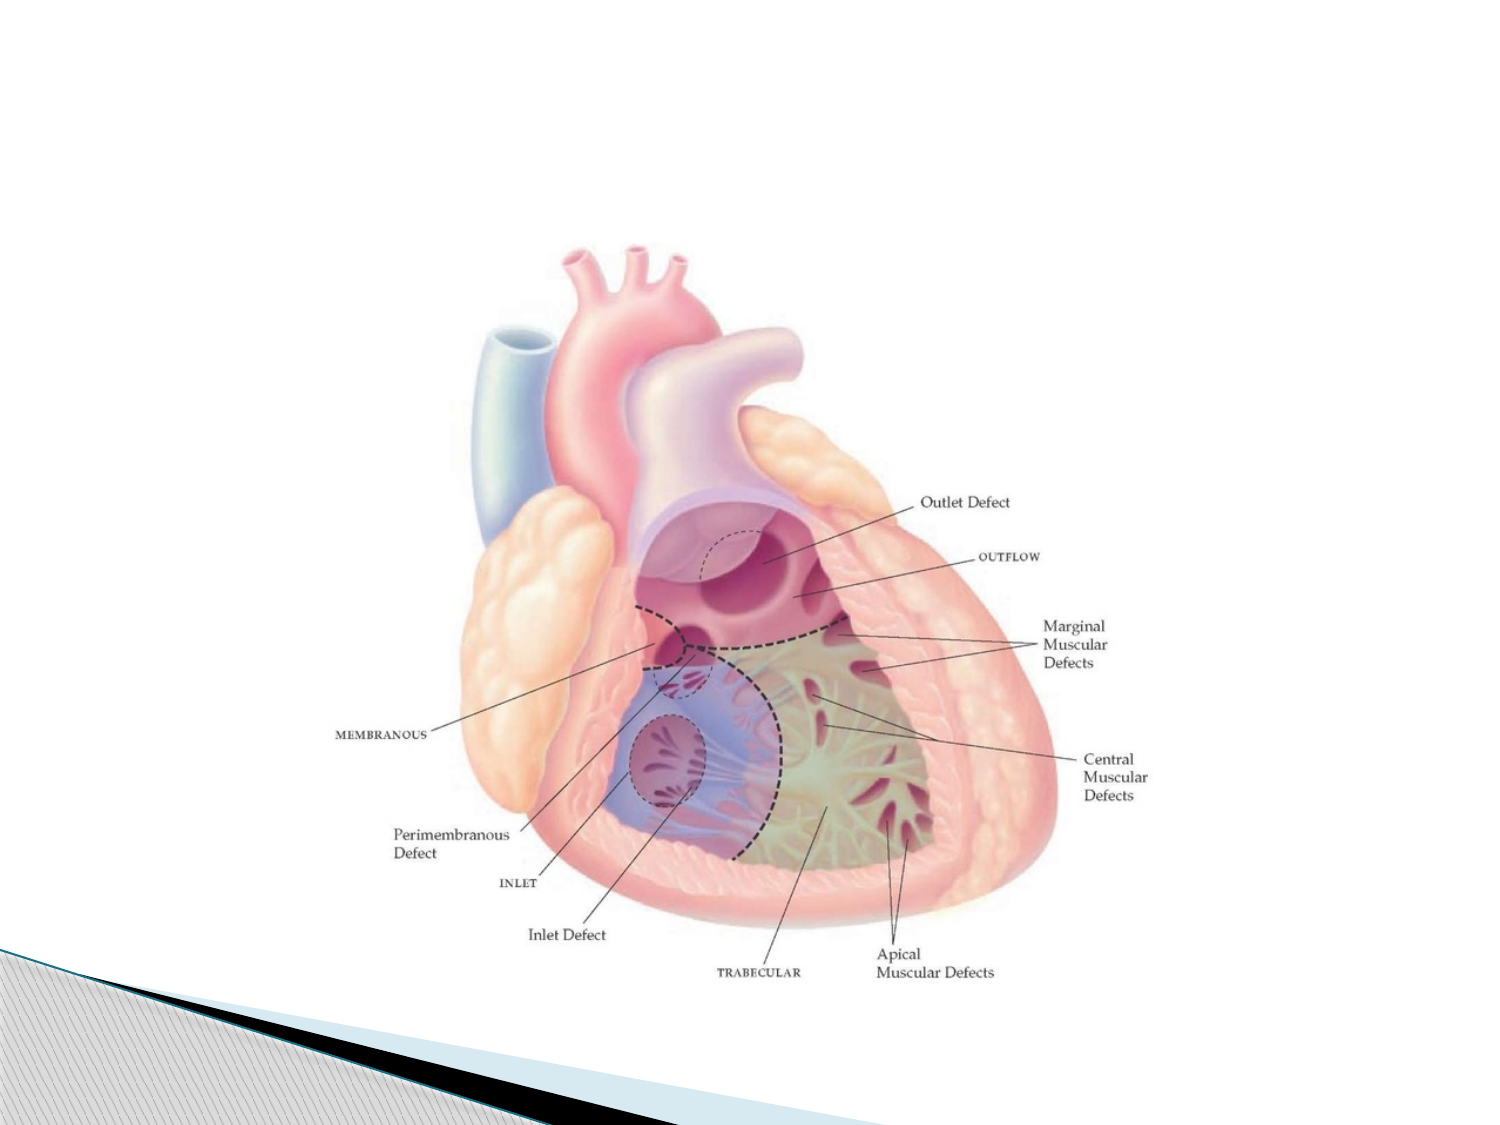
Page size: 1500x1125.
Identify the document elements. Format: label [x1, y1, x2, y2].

list [318, 242, 1182, 986]
